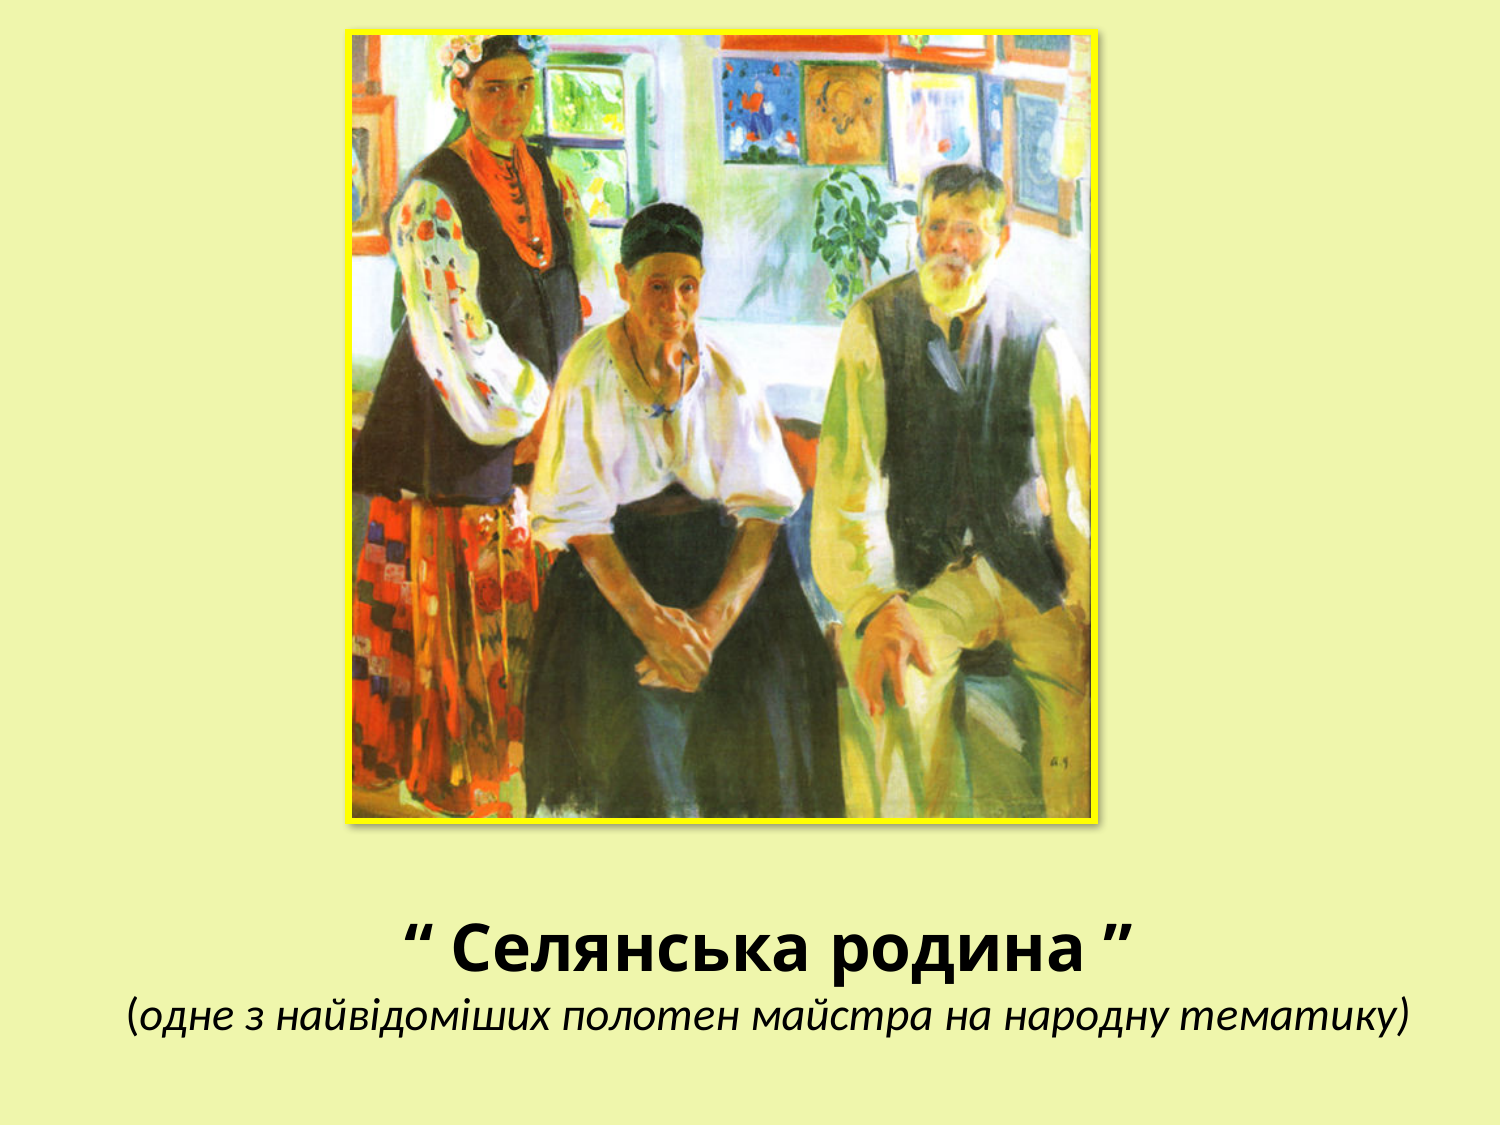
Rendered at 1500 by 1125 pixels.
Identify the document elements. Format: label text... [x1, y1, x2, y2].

title “ Селянська родина ” (одне з найвідоміших полотен майстра на народну тематику) [93, 878, 1444, 1067]
picture [351, 34, 1092, 819]
